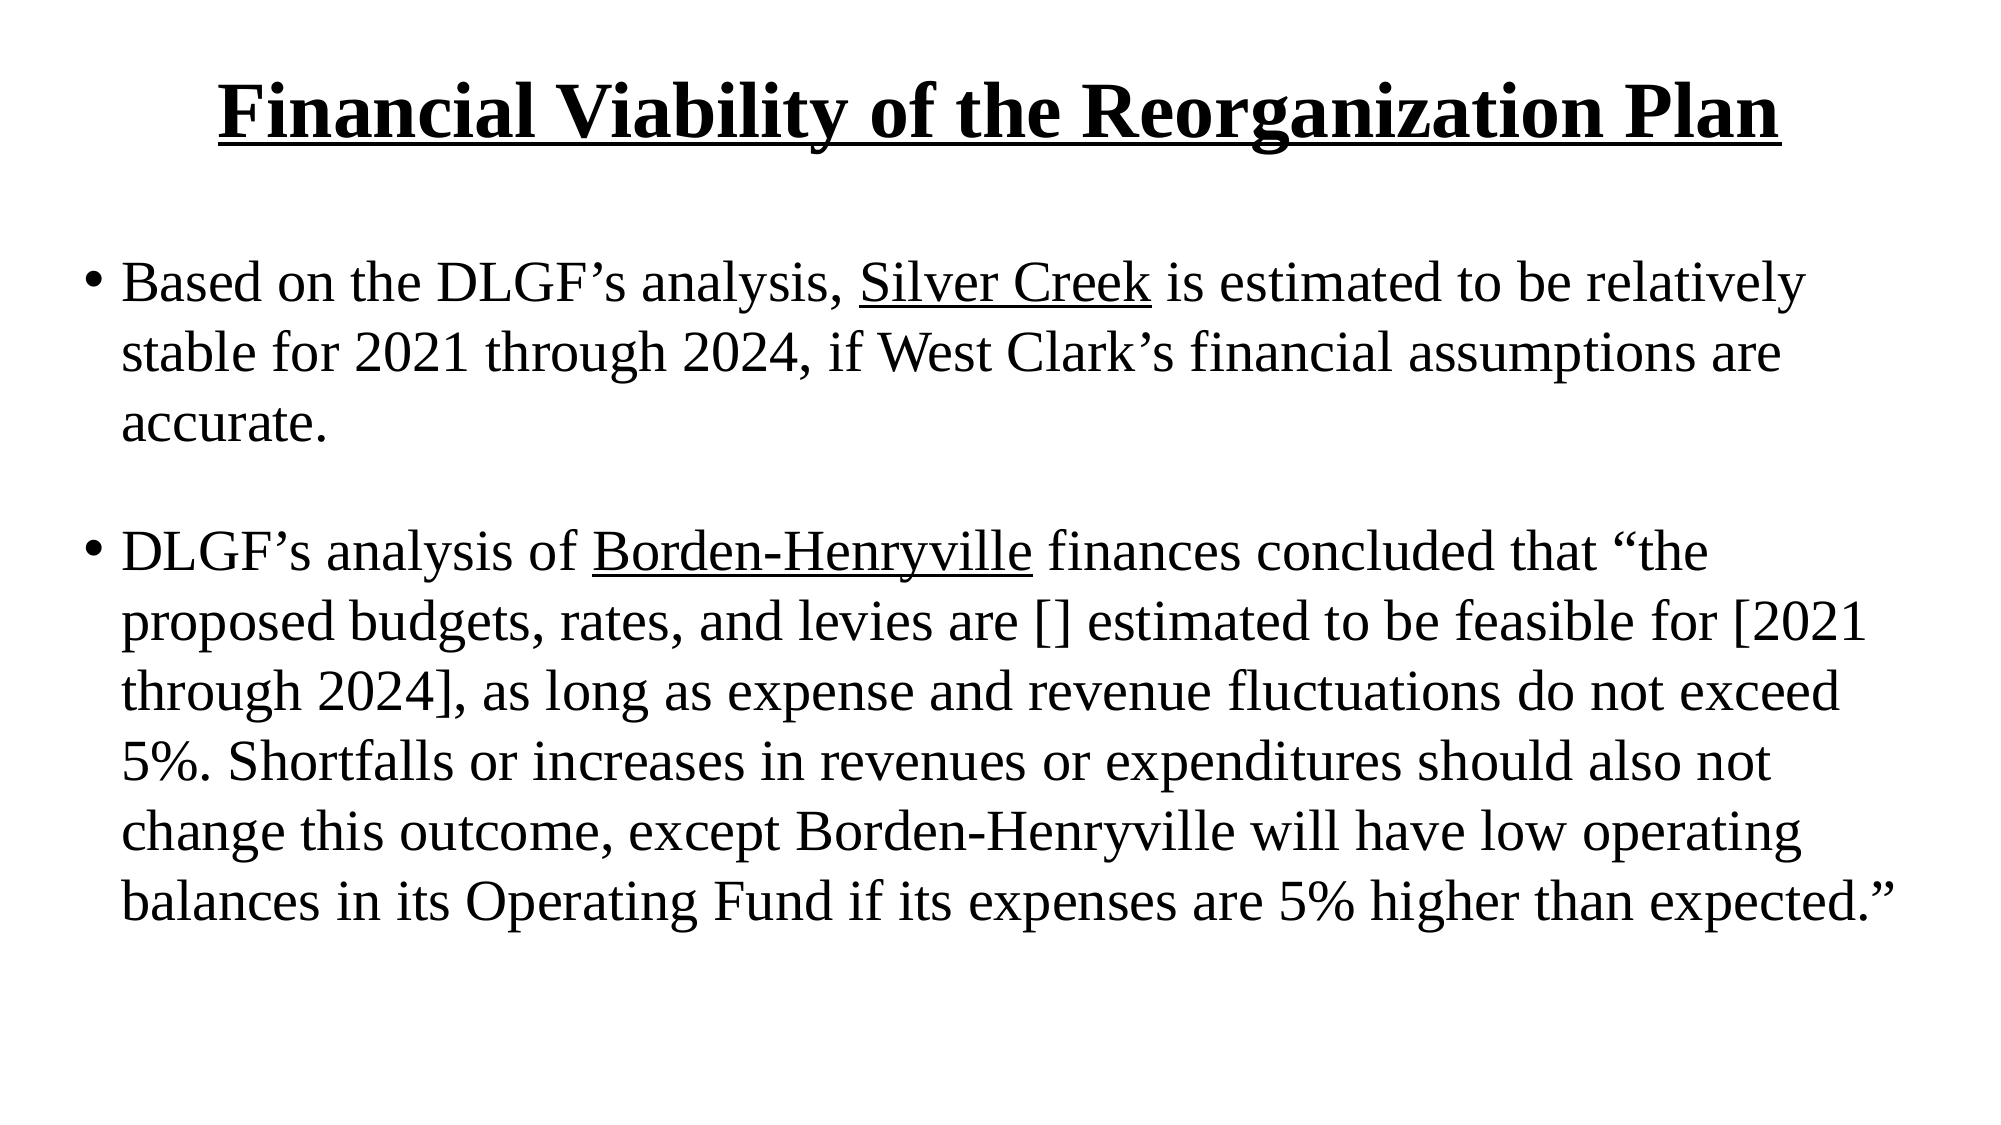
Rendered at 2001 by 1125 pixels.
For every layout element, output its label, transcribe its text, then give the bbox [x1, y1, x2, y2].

list Based on the DLGF’s analysis, Silver Creek is estimated to be relatively stable for 2021 through 2024, if West Clark’s financial assumptions are accurate. DLGF’s analysis of Borden-Henryville finances concluded that “the proposed budgets, rates, and levies are [] estimated to be feasible for [2021 through 2024], as long as expense and revenue fluctuations do not exceed 5%. Shortfalls or increases in revenues or expenditures should also not change this outcome, except Borden-Henryville will have low operating balances in its Operating Fund if its expenses are 5% higher than expected.” [68, 235, 1932, 1125]
title Financial Viability of the Reorganization Plan [137, 59, 1863, 163]
